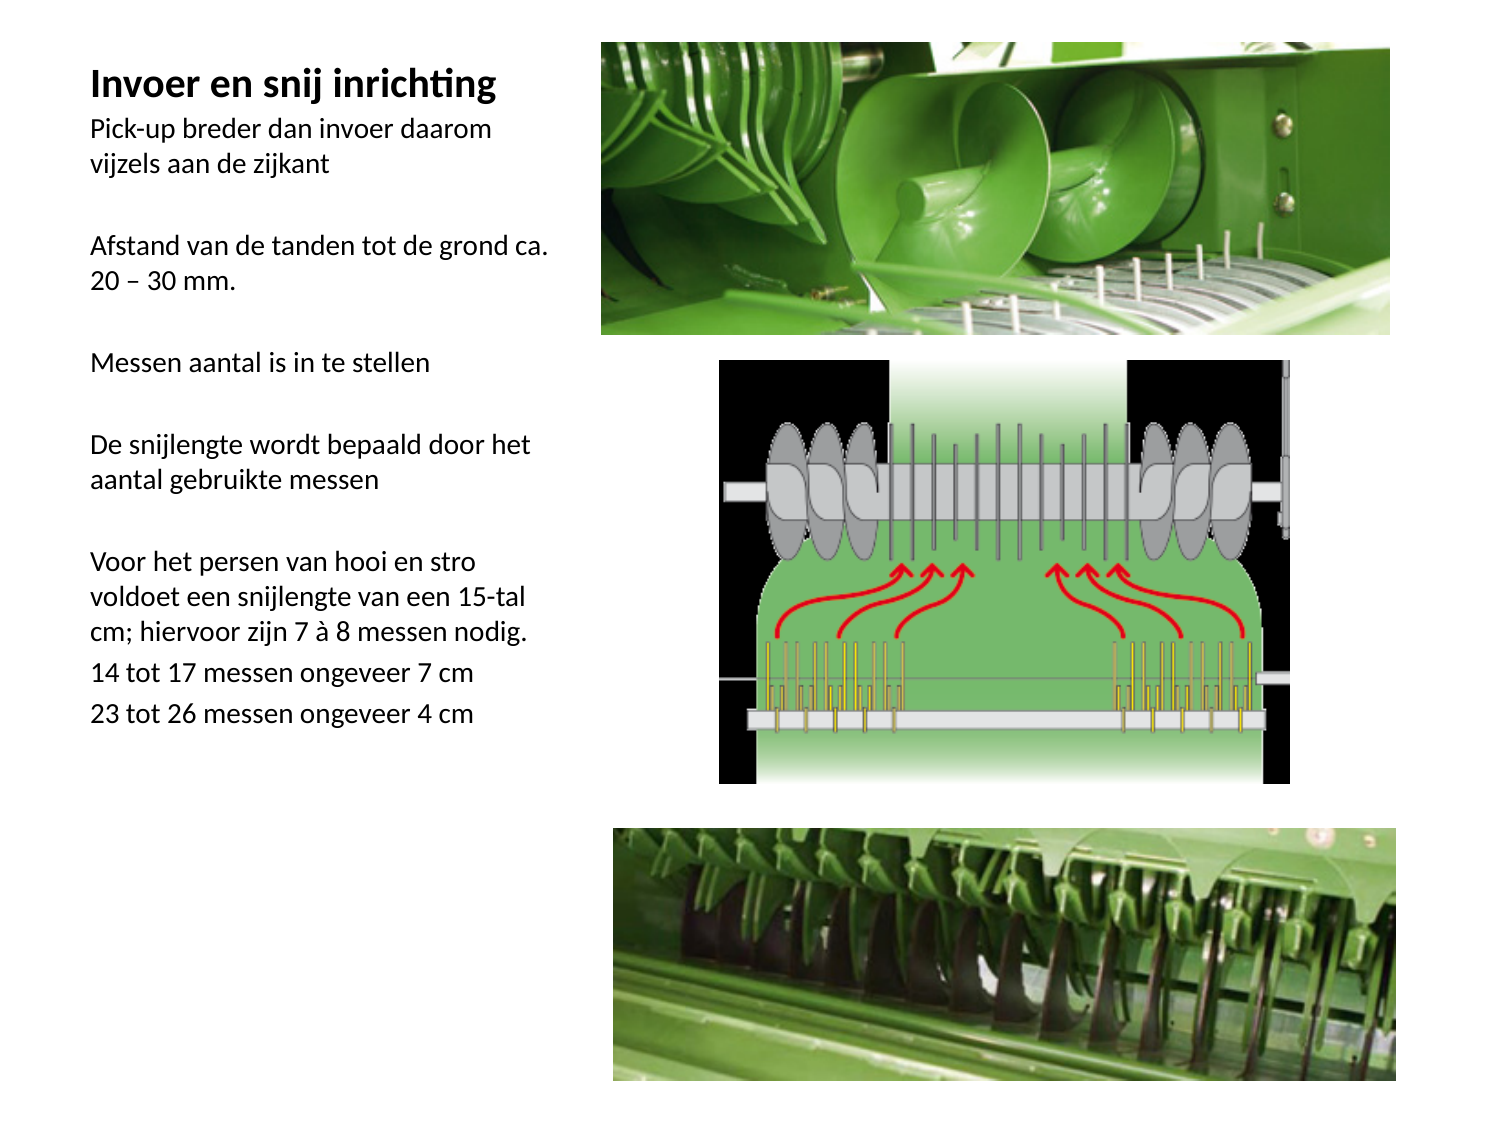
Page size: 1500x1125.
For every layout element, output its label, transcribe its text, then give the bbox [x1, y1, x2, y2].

picture [719, 360, 1291, 784]
list Pick-up breder dan invoer daarom vijzels aan de zijkant Afstand van de tanden tot de grond ca. 20 – 30 mm. Messen aantal is in te stellen De snijlengte wordt bepaald door het aantal gebruikte messen Voor het persen van hooi en stro voldoet een snijlengte van een 15-tal cm; hiervoor zijn 7 à 8 messen nodig. 14 tot 17 messen ongeveer 7 cm 23 tot 26 messen ongeveer 4 cm [75, 101, 569, 1005]
picture [613, 828, 1396, 1082]
picture [601, 42, 1390, 335]
title Invoer en snij inrichting [75, 44, 569, 101]
